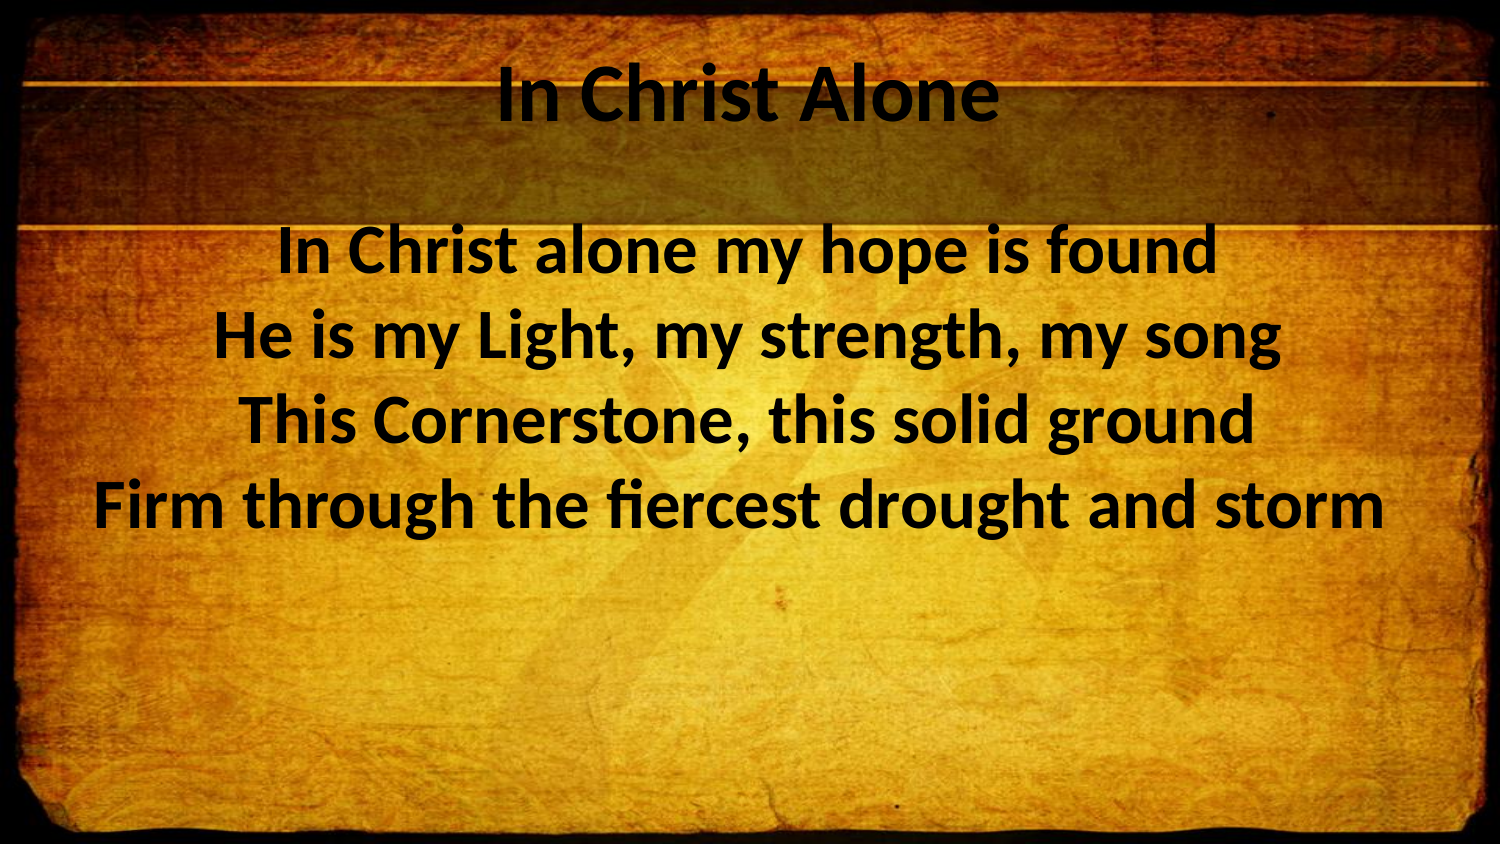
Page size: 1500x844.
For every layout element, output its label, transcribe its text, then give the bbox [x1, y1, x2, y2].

text_box In Christ alone my hope is found He is my Light, my strength, my song This Cornerstone, this solid ground Firm through the fiercest drought and storm [52, 195, 1446, 586]
text_box In Christ Alone [52, 38, 1446, 137]
picture [0, 0, 1500, 844]
